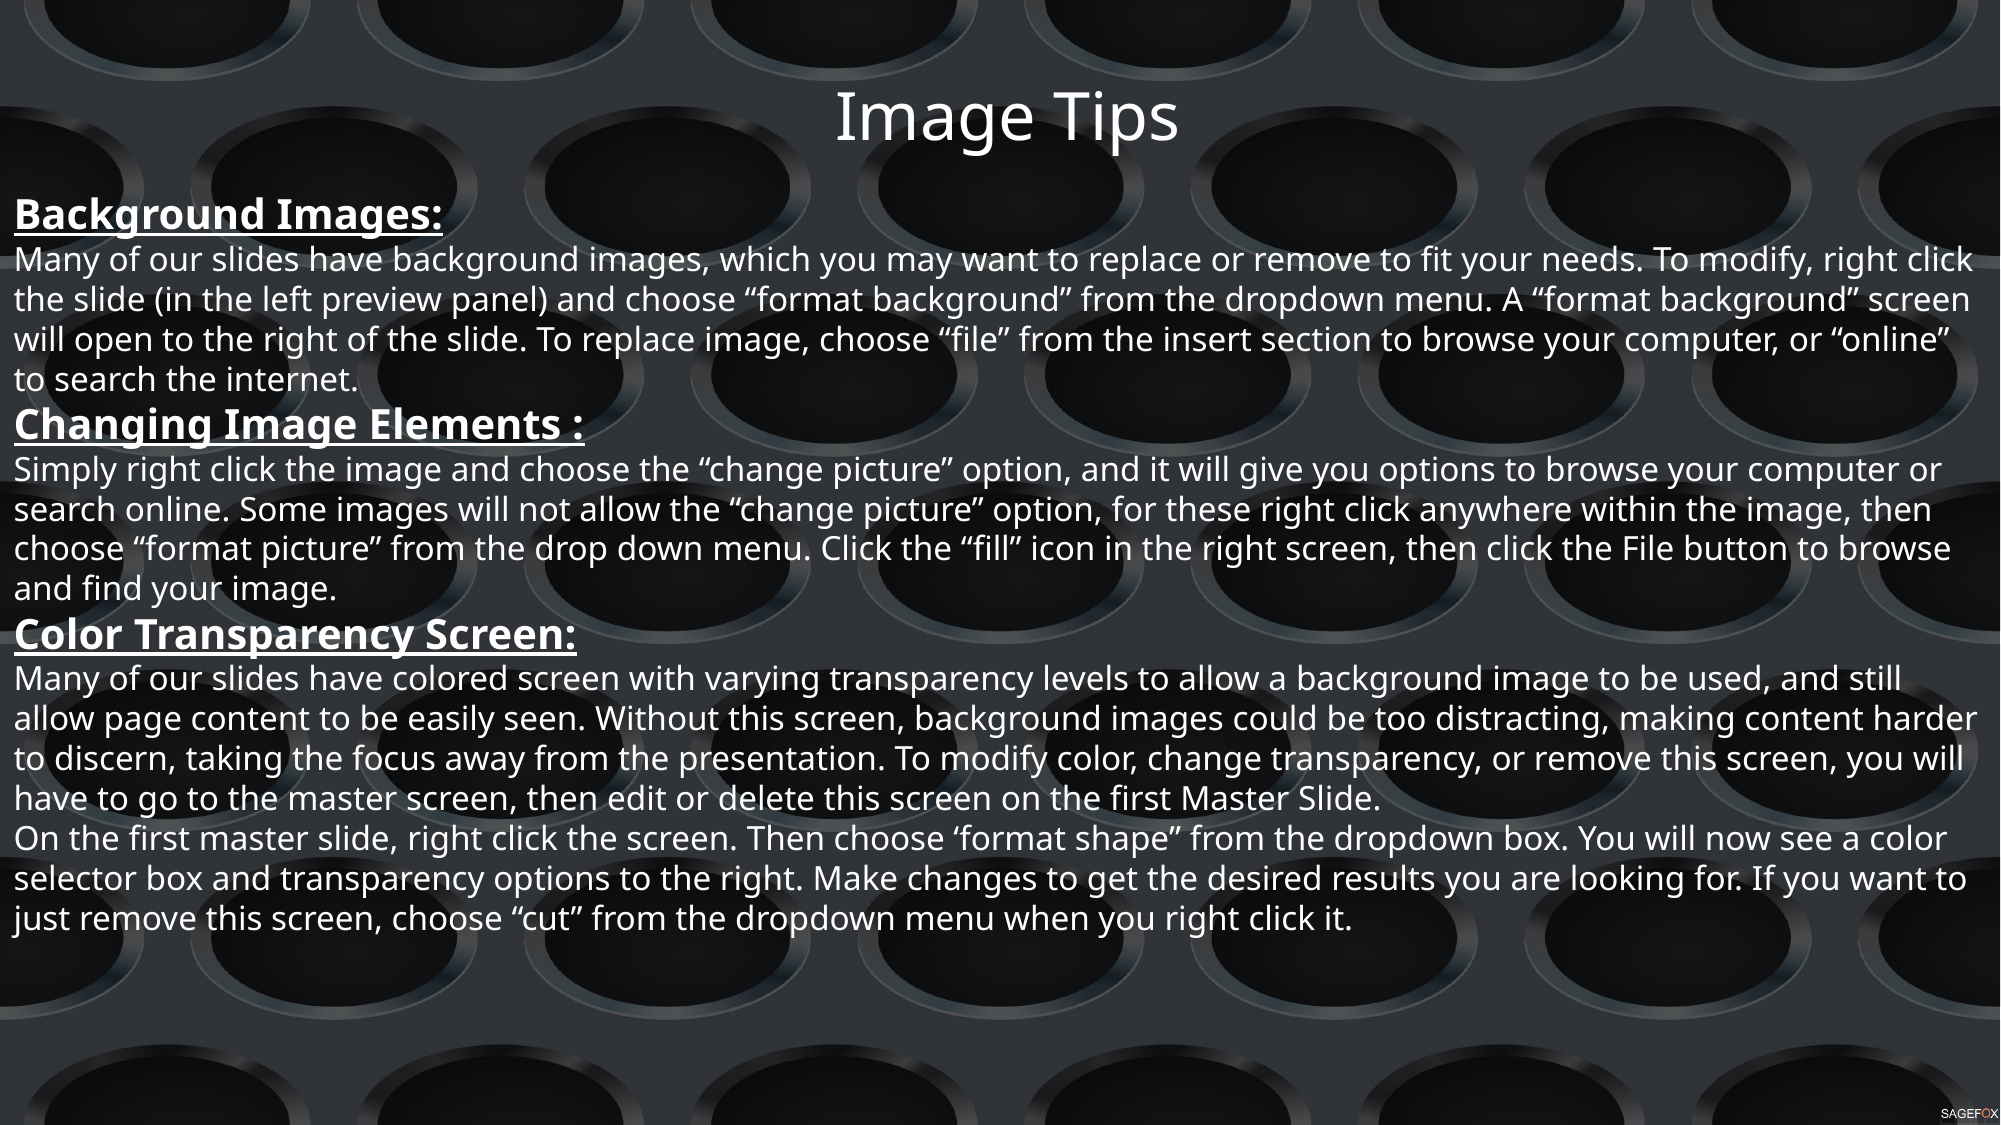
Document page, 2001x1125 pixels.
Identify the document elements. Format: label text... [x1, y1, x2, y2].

text_box Background Images: Many of our slides have background images, which you may want to replace or remove to fit your needs. To modify, right click the slide (in the left preview panel) and choose “format background” from the dropdown menu. A “format background” screen will open to the right of the slide. To replace image, choose “file” from the insert section to browse your computer, or “online” to search the internet. Changing Image Elements : Simply right click the image and choose the “change picture” option, and it will give you options to browse your computer or search online. Some images will not allow the “change picture” option, for these right click anywhere within the image, then choose “format picture” from the drop down menu. Click the “fill” icon in the right screen, then click the File button to browse and find your image. Color Transparency Screen: Many of our slides have colored screen with varying transparency levels to allow a background image to be used, and still allow page content to be easily seen. Without this screen, background images could be too distracting, making content harder to discern, taking the focus away from the presentation. To modify color, change transparency, or remove this screen, you will have to go to the master screen, then edit or delete this screen on the first Master Slide. On the first master slide, right click the screen. Then choose ‘format shape” from the dropdown box. You will now see a color selector box and transparency options to the right. Make changes to get the desired results you are looking for. If you want to just remove this screen, choose “cut” from the dropdown menu when you right click it. [0, 0, 2000, 1125]
title Image Tips [597, 59, 1420, 177]
